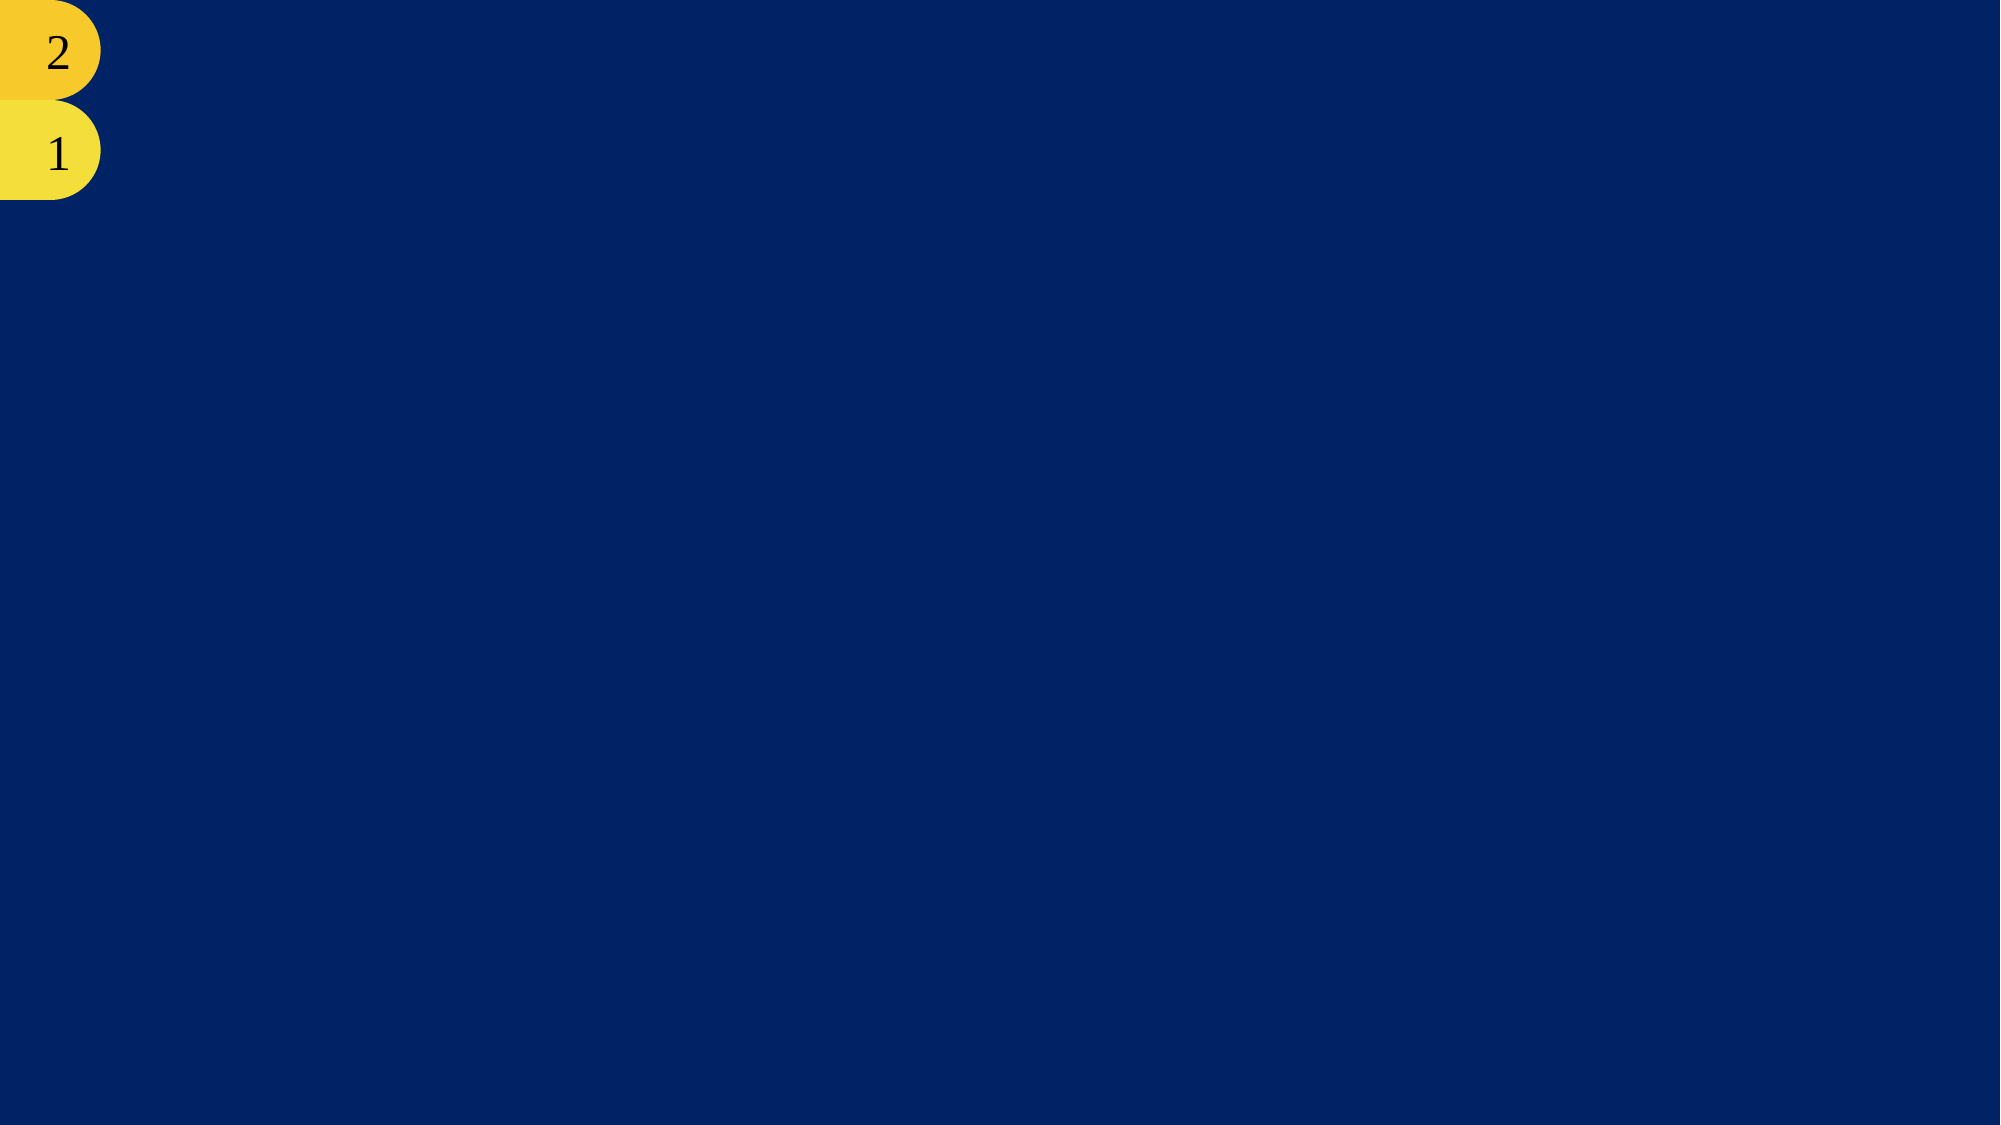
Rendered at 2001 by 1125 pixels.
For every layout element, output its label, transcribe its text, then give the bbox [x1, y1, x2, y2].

text_box LỆNH FOR 1 [0, 100, 102, 201]
text_box LỆNH RANGE 2 [0, 0, 102, 102]
